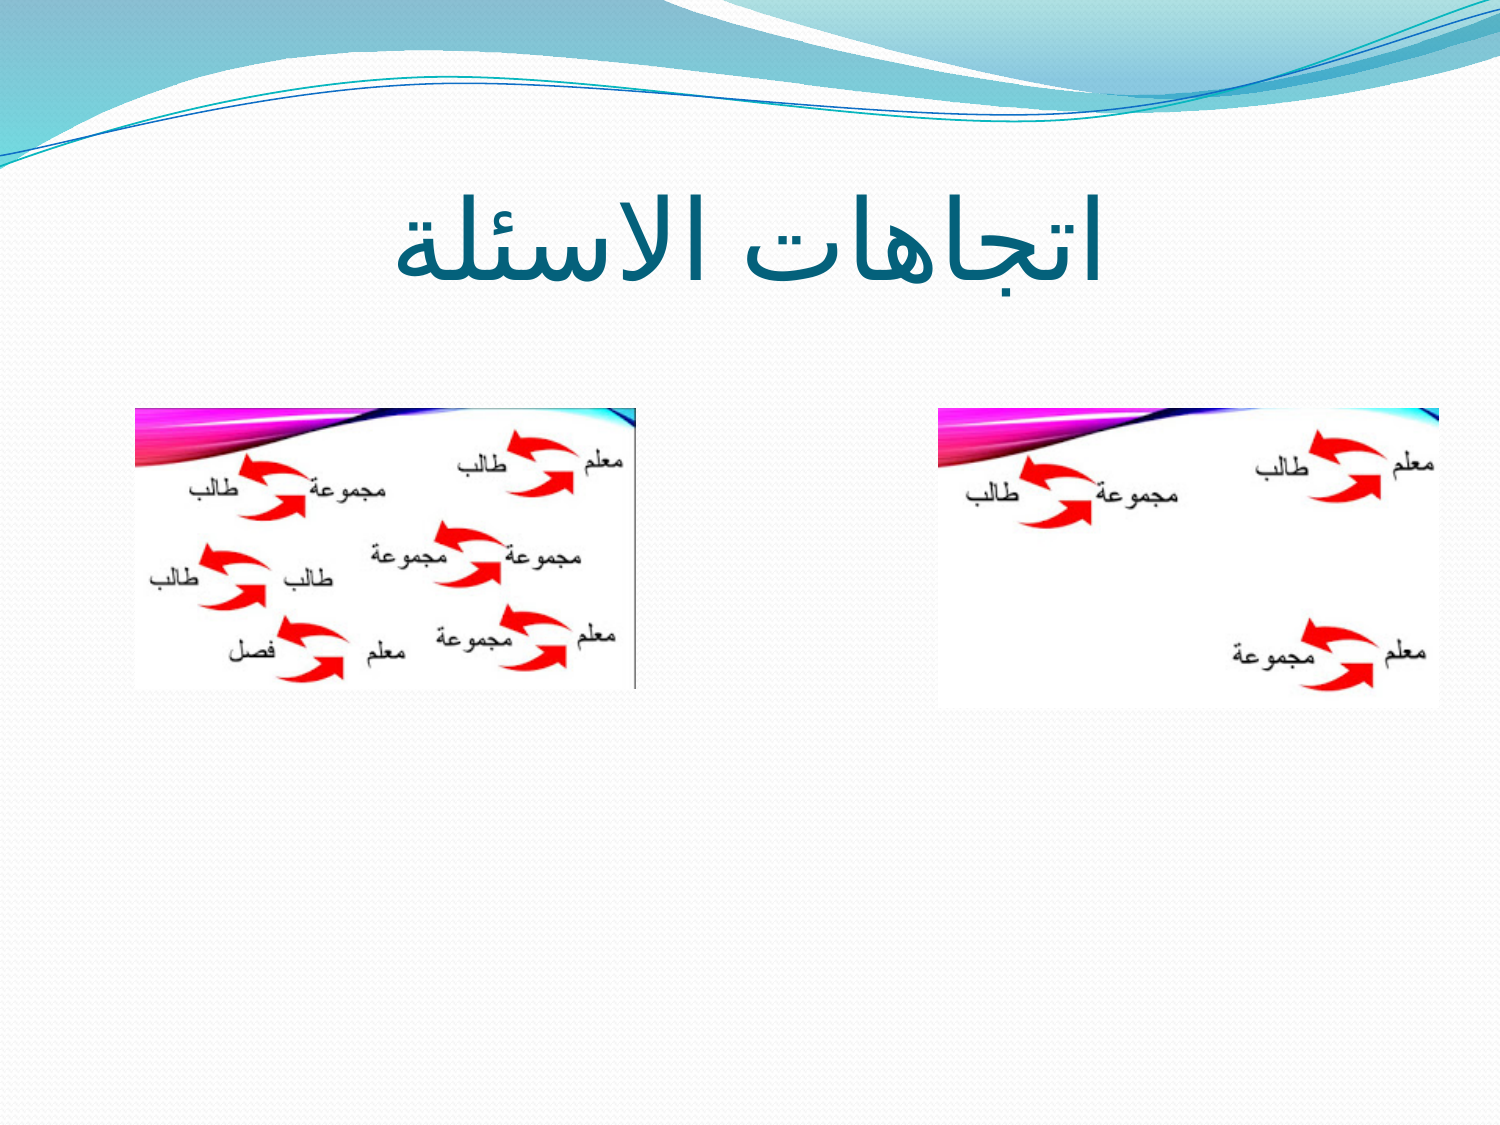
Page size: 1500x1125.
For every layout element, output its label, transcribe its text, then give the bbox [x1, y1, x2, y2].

picture [938, 408, 1440, 708]
title اتجاهات الاسئلة [75, 115, 1425, 303]
picture [135, 408, 636, 689]
